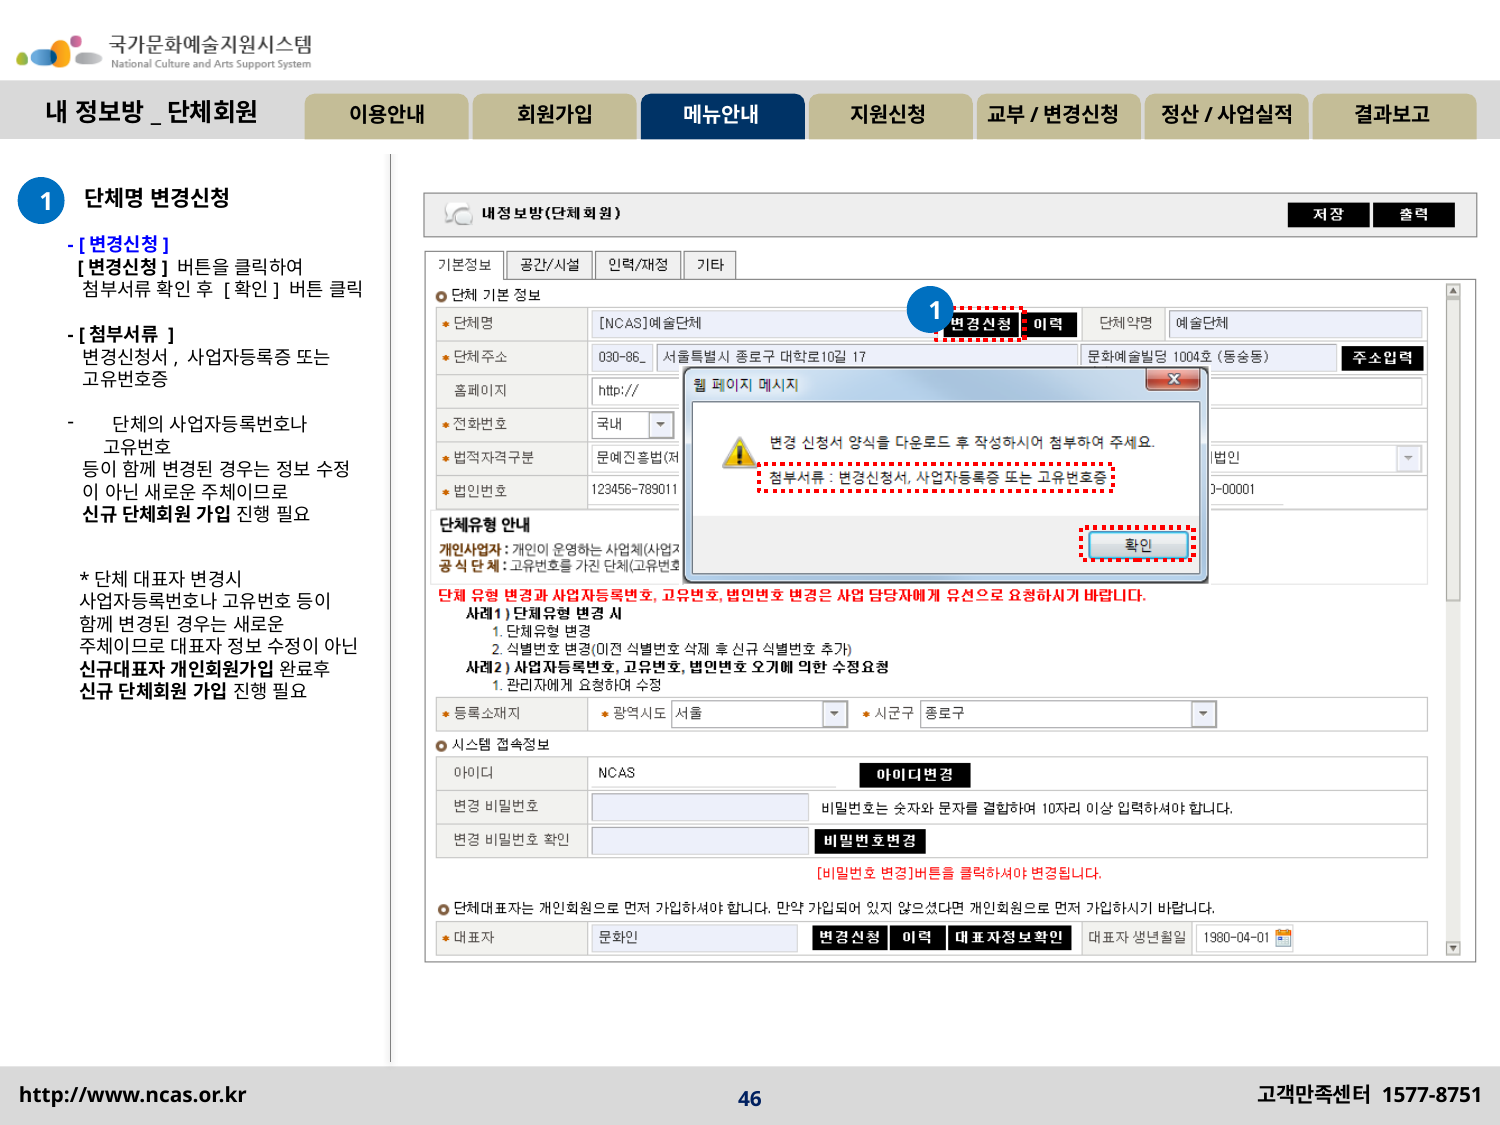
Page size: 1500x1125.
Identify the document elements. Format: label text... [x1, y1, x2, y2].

text_box 1 [15, 174, 52, 227]
text_box 내 정보방_단체회원 [31, 89, 274, 135]
picture [418, 186, 1483, 967]
picture [6, 24, 324, 77]
text_box *단체 대표자 변경시 사업자등록번호나 고유번호 등이 함께 변경된 경우는 새로운 주체이므로 대표자 정보 수정이 아닌 신규대표자 개인회원가입 완료후 신규 단체회원 가입 진행 필요 [64, 559, 384, 710]
text_box 단체명 변경신청 - [변경신청] [변경신청] 버튼을 클릭하여 첨부서류 확인 후 [확인] 버튼 클릭 - [첨부서류 ] 변경신청서, 사업자등록증 또는 고유번호증 단체의 사업자등록번호나 고유번호 등이 함께 변경된 경우는 정보 수정 이 아닌 새로운 주체이므로 신규 단체회원 가입 진행 필요 [52, 177, 396, 533]
